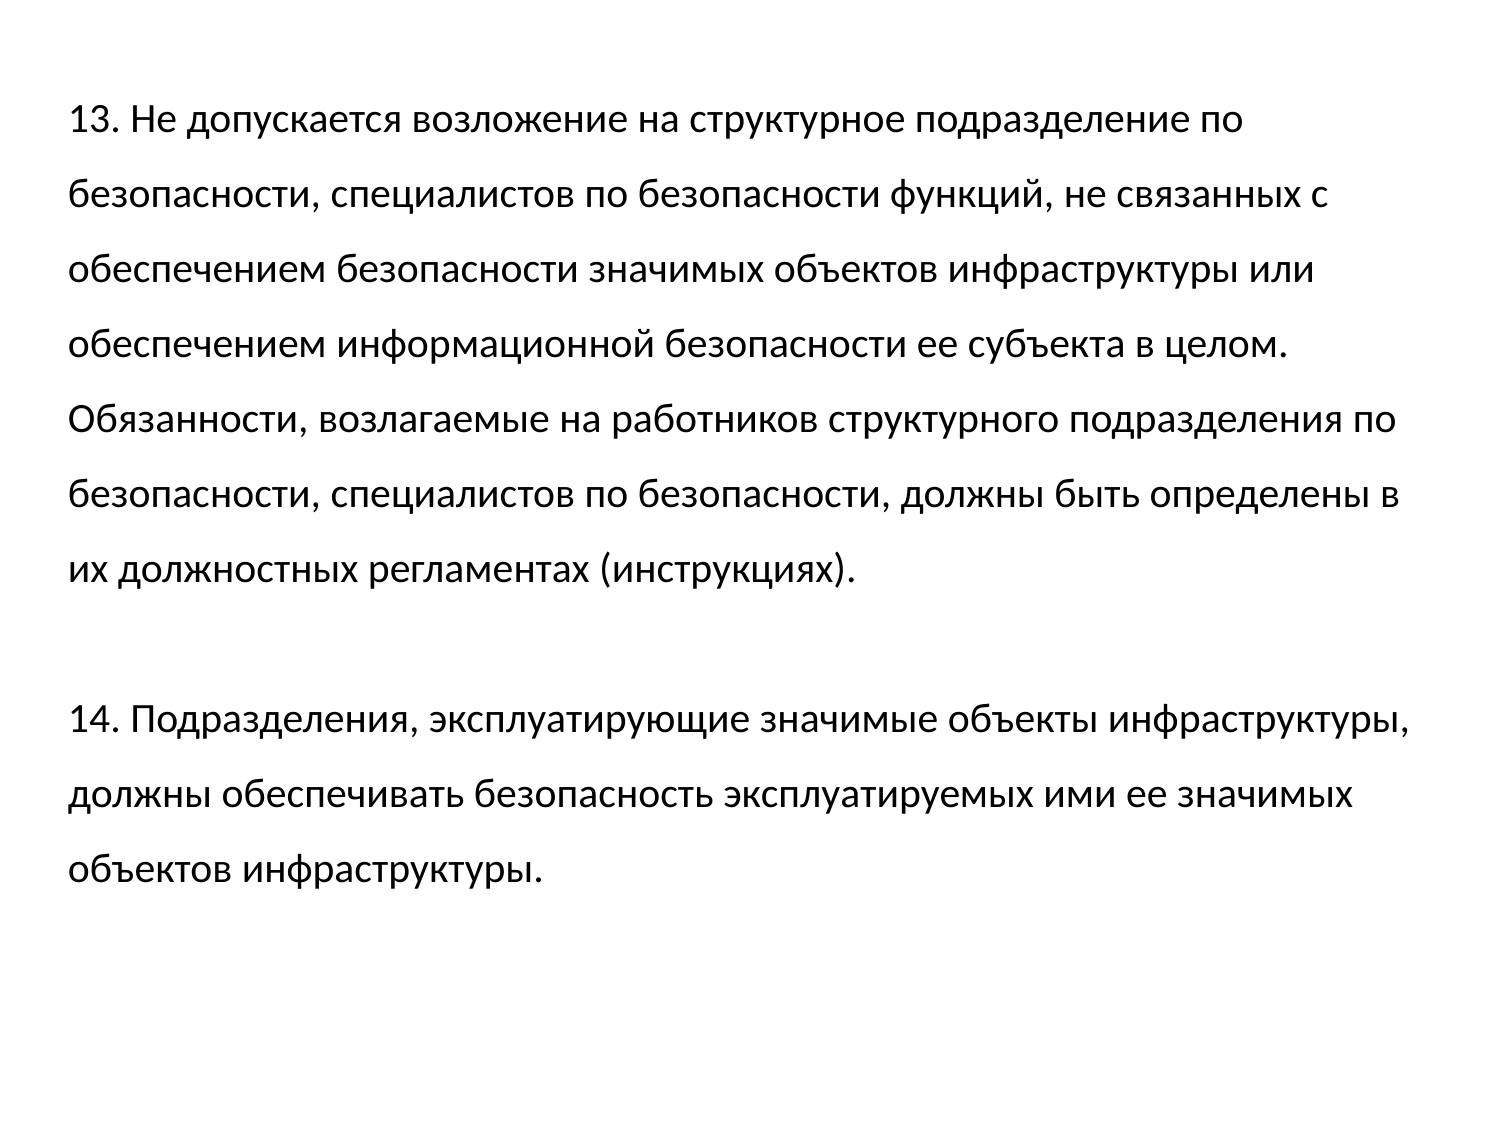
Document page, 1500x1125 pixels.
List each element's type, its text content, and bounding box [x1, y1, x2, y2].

text_box 13. Не допускается возложение на структурное подразделение по безопасности, специалистов по безопасности функций, не связанных с обеспечением безопасности значимых объектов инфраструктуры или обеспечением информационной безопасности ее субъекта в целом. Обязанности, возлагаемые на работников структурного подразделения по безопасности, специалистов по безопасности, должны быть определены в их должностных регламентах (инструкциях). 14. Подразделения, эксплуатирующие значимые объекты инфраструктуры, должны обеспечивать безопасность эксплуатируемых ими ее значимых объектов инфраструктуры. [53, 58, 1459, 899]
